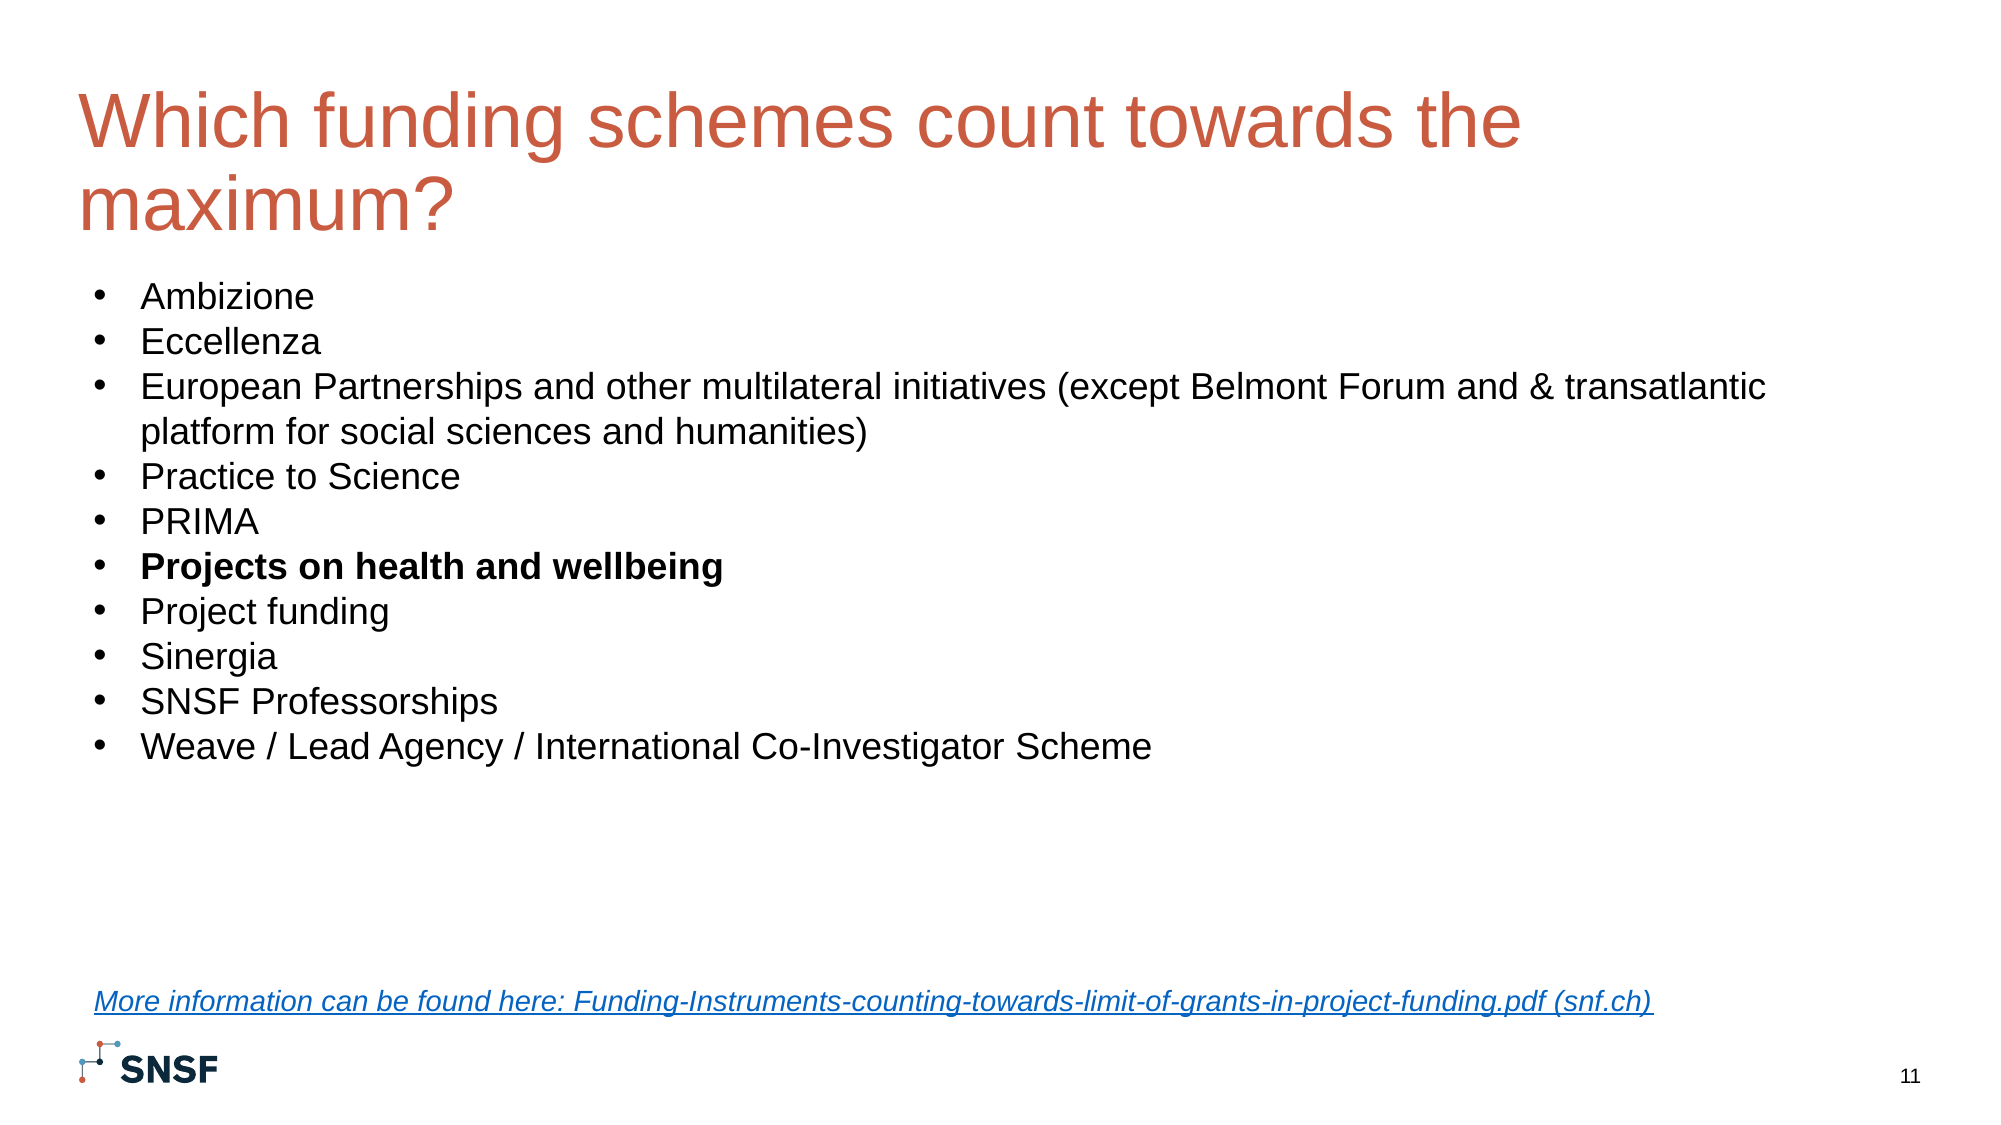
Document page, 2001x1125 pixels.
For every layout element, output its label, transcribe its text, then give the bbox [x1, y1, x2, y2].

text_box Ambizione Eccellenza European Partnerships and other multilateral initiatives (except Belmont Forum and & transatlantic platform for social sciences and humanities) Practice to Science PRIMA Projects on health and wellbeing Project funding Sinergia SNSF Professorships Weave / Lead Agency / International Co-Investigator Scheme [78, 265, 1922, 775]
title Which funding schemes count towards the maximum? [78, 78, 1922, 250]
slide_number 11 [1354, 1062, 1922, 1093]
text_box More information can be found here: Funding-Instruments-counting-towards-limit-of-grants-in-project-funding.pdf (snf.ch) [93, 975, 1879, 1071]
